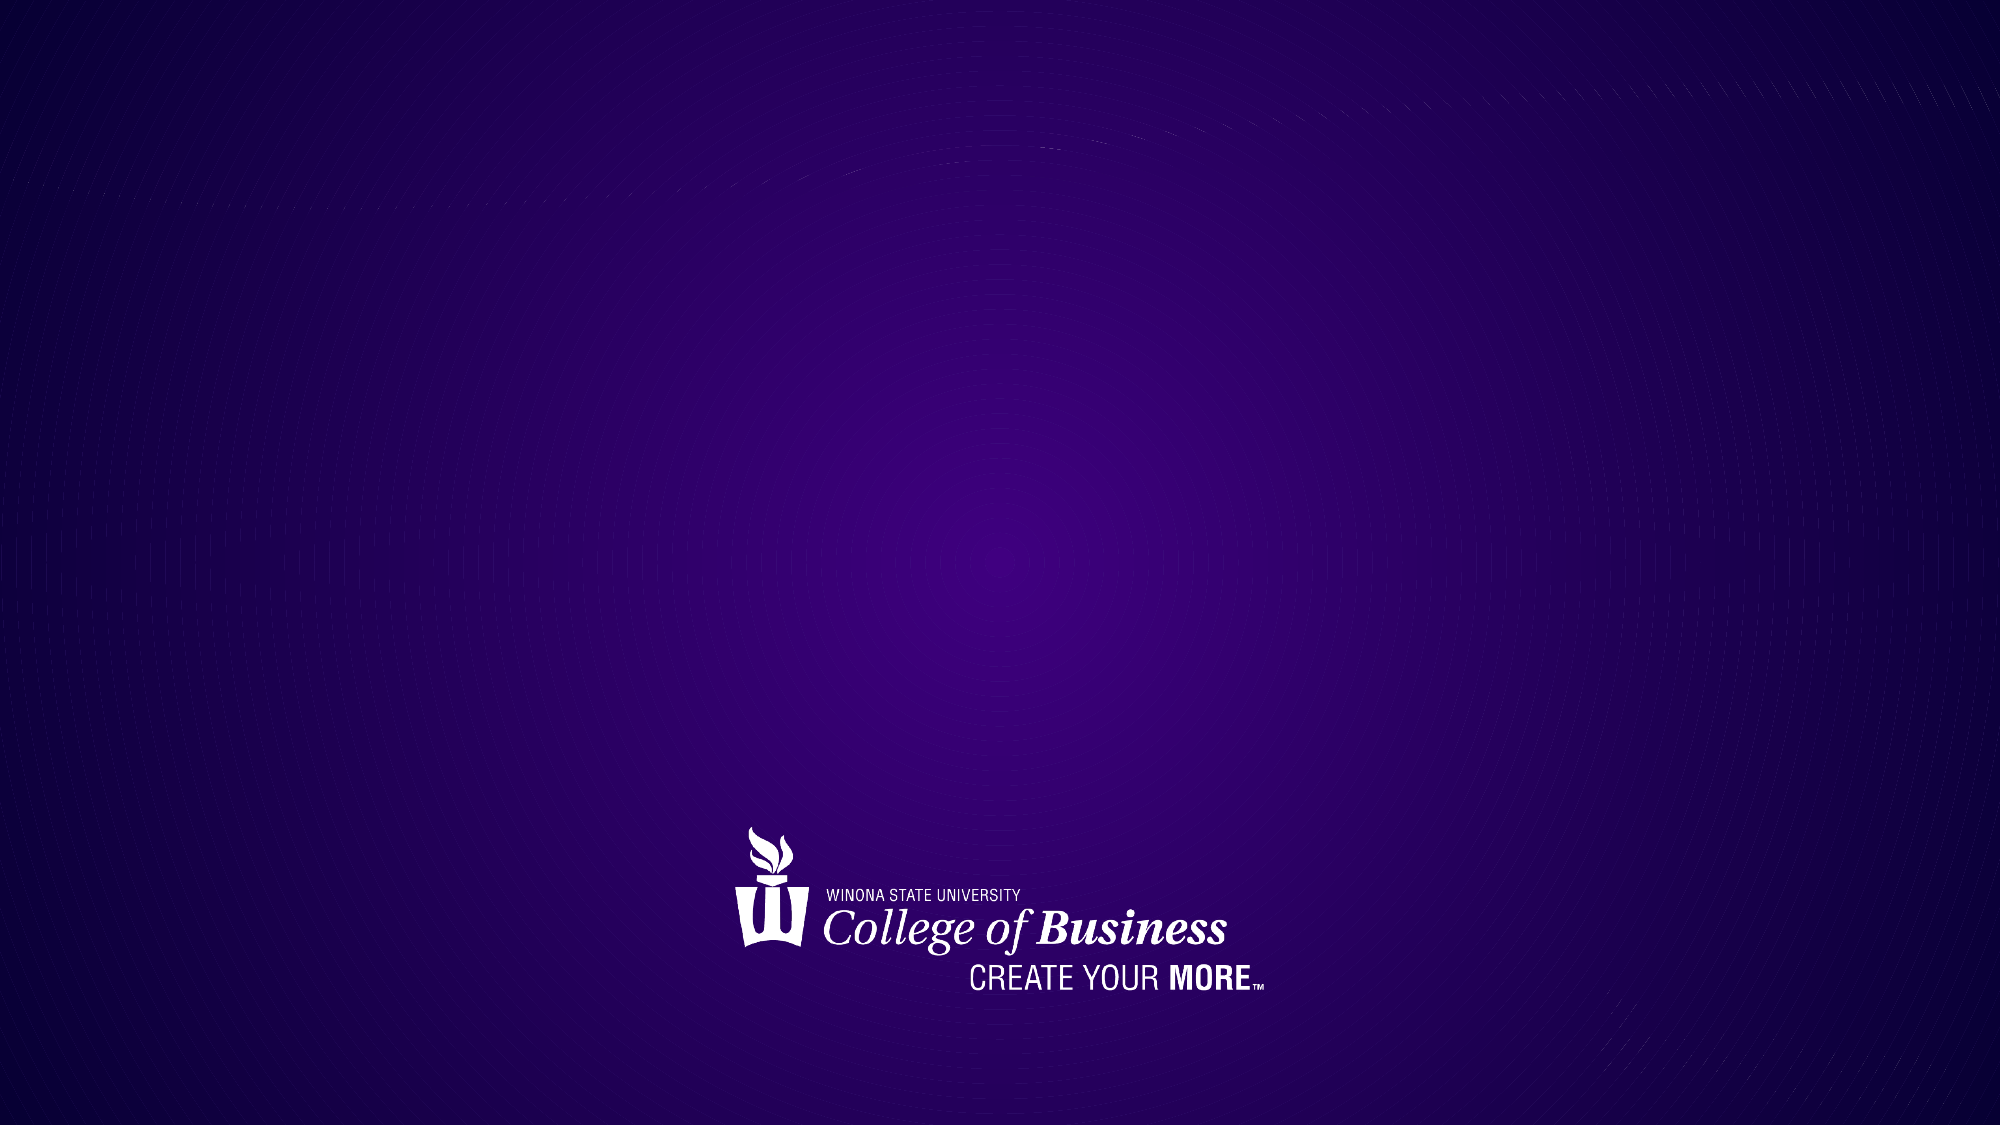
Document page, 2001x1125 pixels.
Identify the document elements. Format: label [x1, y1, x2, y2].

picture [699, 806, 1300, 1018]
